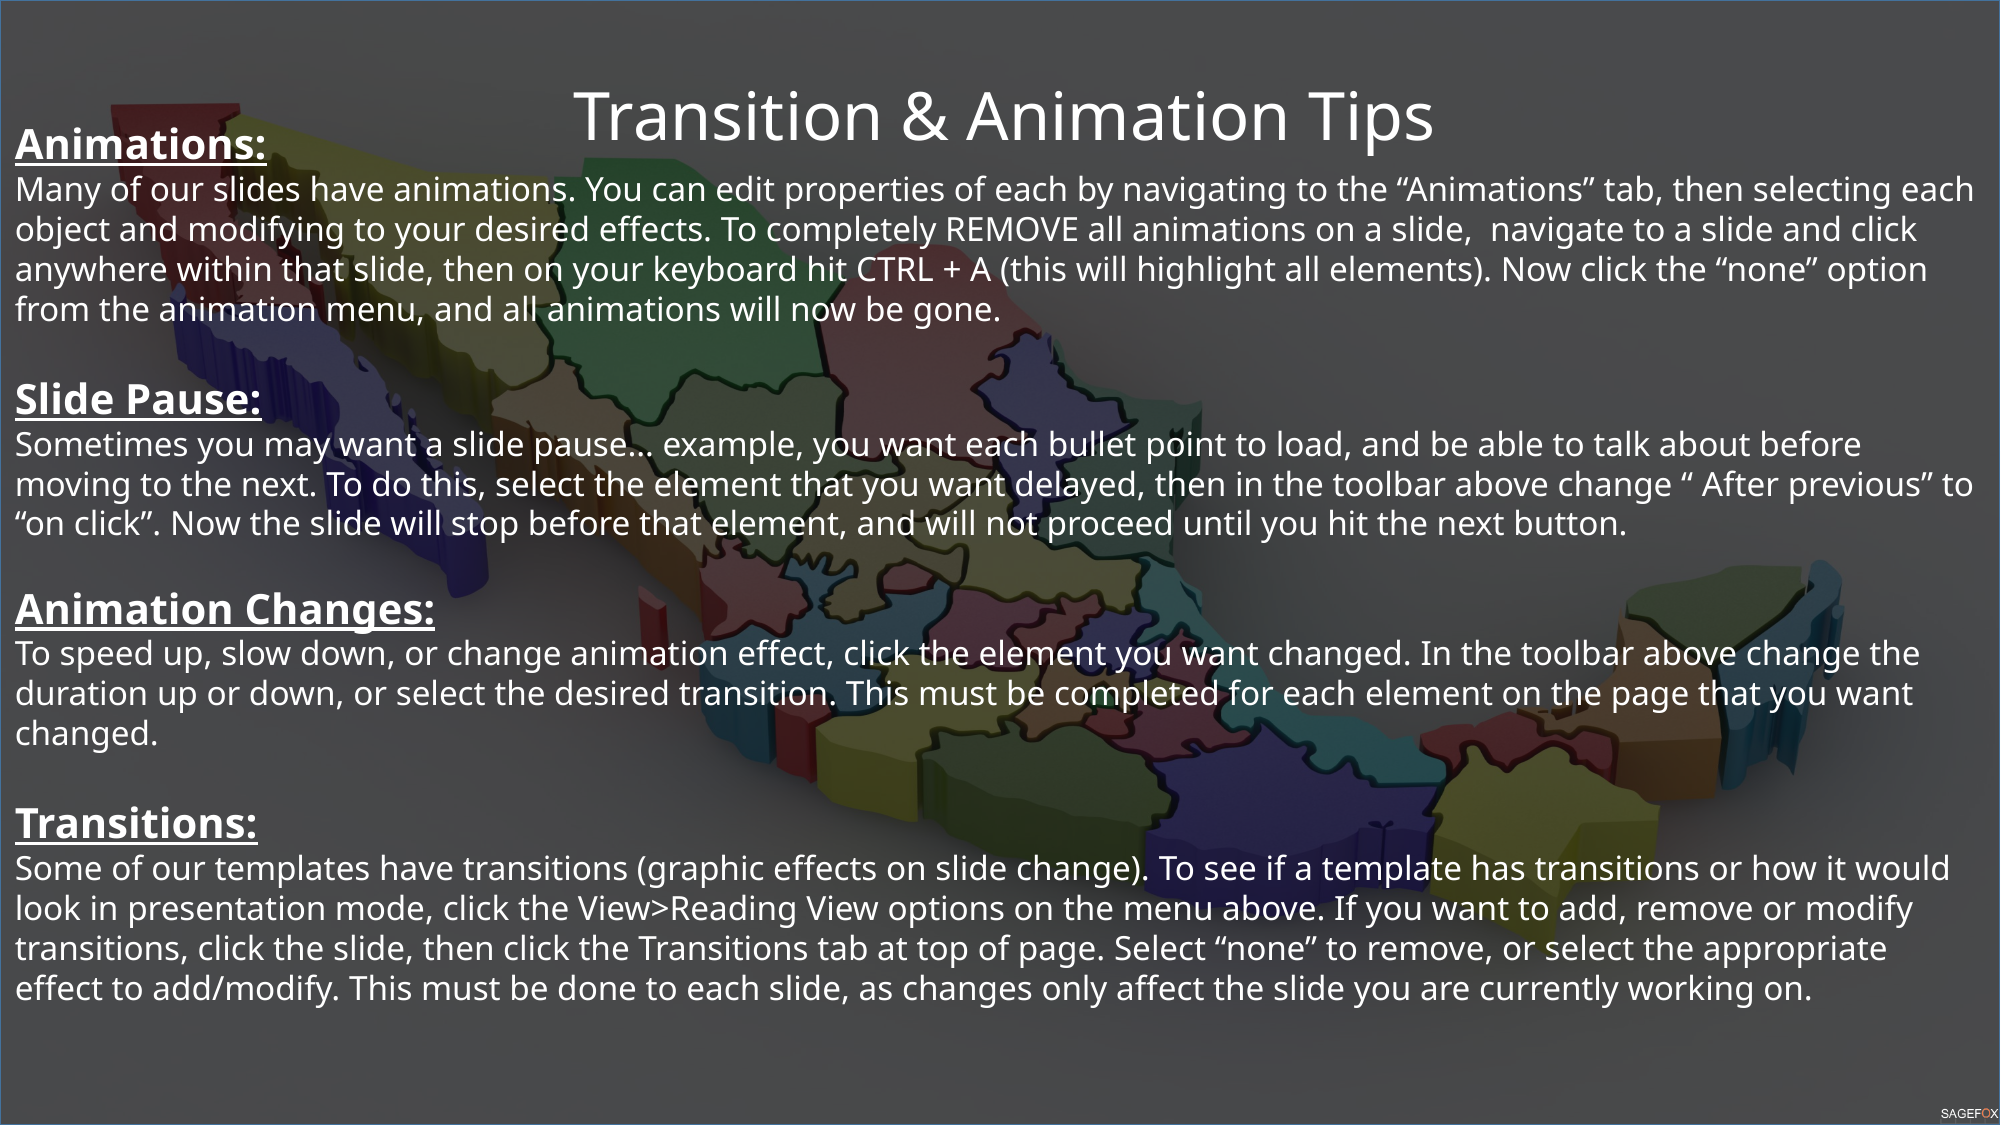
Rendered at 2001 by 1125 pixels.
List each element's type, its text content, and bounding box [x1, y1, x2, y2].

text_box Animations: Many of our slides have animations. You can edit properties of each by navigating to the “Animations” tab, then selecting each object and modifying to your desired effects. To completely REMOVE all animations on a slide, navigate to a slide and click anywhere within that slide, then on your keyboard hit CTRL + A (this will highlight all elements). Now click the “none” option from the animation menu, and all animations will now be gone. Slide Pause: Sometimes you may want a slide pause… example, you want each bullet point to load, and be able to talk about before moving to the next. To do this, select the element that you want delayed, then in the toolbar above change “ After previous” to “on click”. Now the slide will stop before that element, and will not proceed until you hit the next button. Animation Changes: To speed up, slow down, or change animation effect, click the element you want changed. In the toolbar above change the duration up or down, or select the desired transition. This must be completed for each element on the page that you want changed. Transitions: Some of our templates have transitions (graphic effects on slide change). To see if a template has transitions or how it would look in presentation mode, click the View>Reading View options on the menu above. If you want to add, remove or modify transitions, click the slide, then click the Transitions tab at top of page. Select “none” to remove, or select the appropriate effect to add/modify. This must be done to each slide, as changes only affect the slide you are currently working on. [0, 0, 2000, 1125]
title Transition & Animation Tips [477, 59, 1532, 177]
